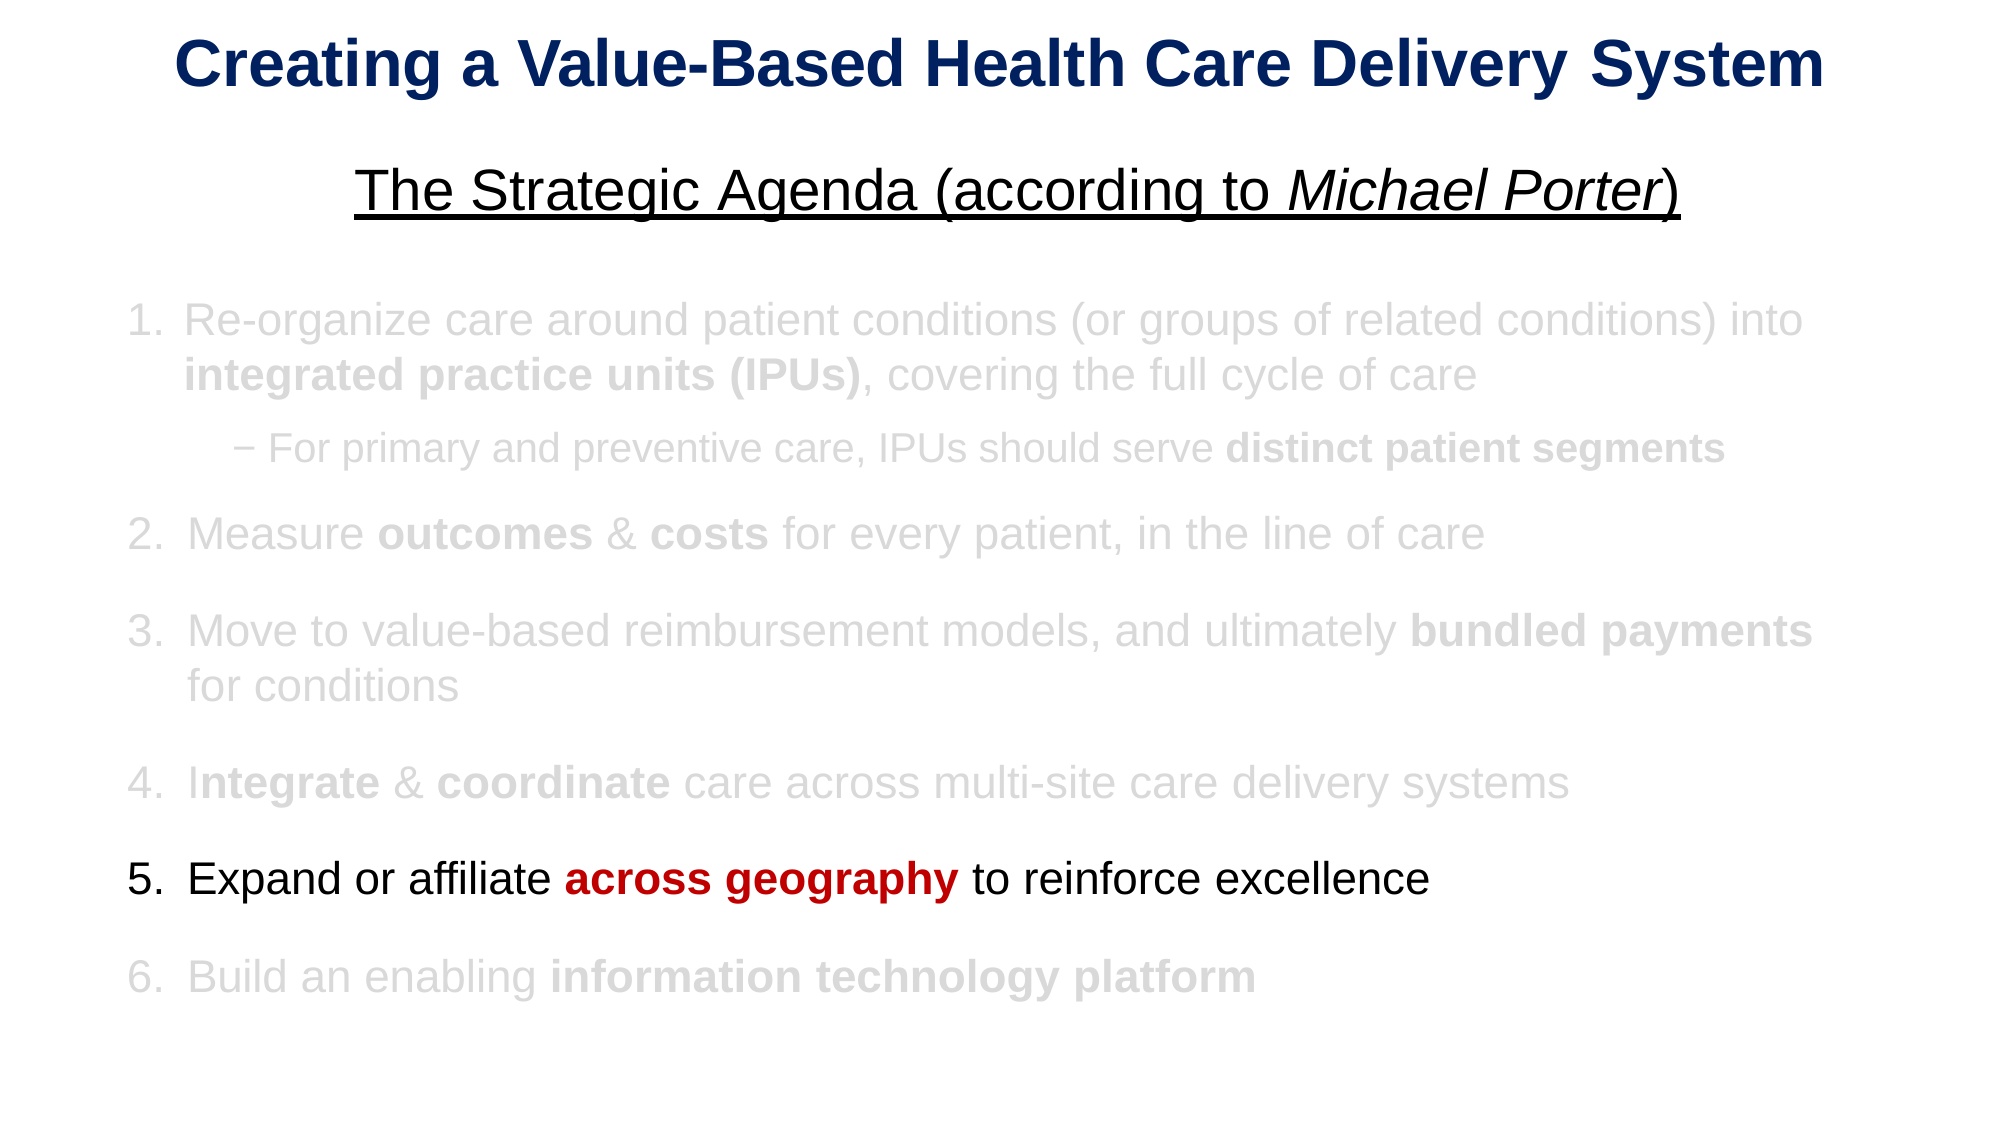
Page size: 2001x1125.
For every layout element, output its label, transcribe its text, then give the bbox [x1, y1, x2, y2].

title Creating a Value-Based Health Care Delivery System [111, 17, 1888, 208]
text_box The Strategic Agenda (according to Michael Porter) Re-organize care around patient conditions (or groups of related conditions) into integrated practice units (IPUs), covering the full cycle of care − For primary and preventive care, IPUs should serve distinct patient segments Measure outcomes & costs for every patient, in the line of care Move to value-based reimbursement models, and ultimately bundled payments for conditions Integrate & coordinate care across multi-site care delivery systems Expand or affiliate across geography to reinforce excellence Build an enabling information technology platform [125, 149, 1900, 1002]
